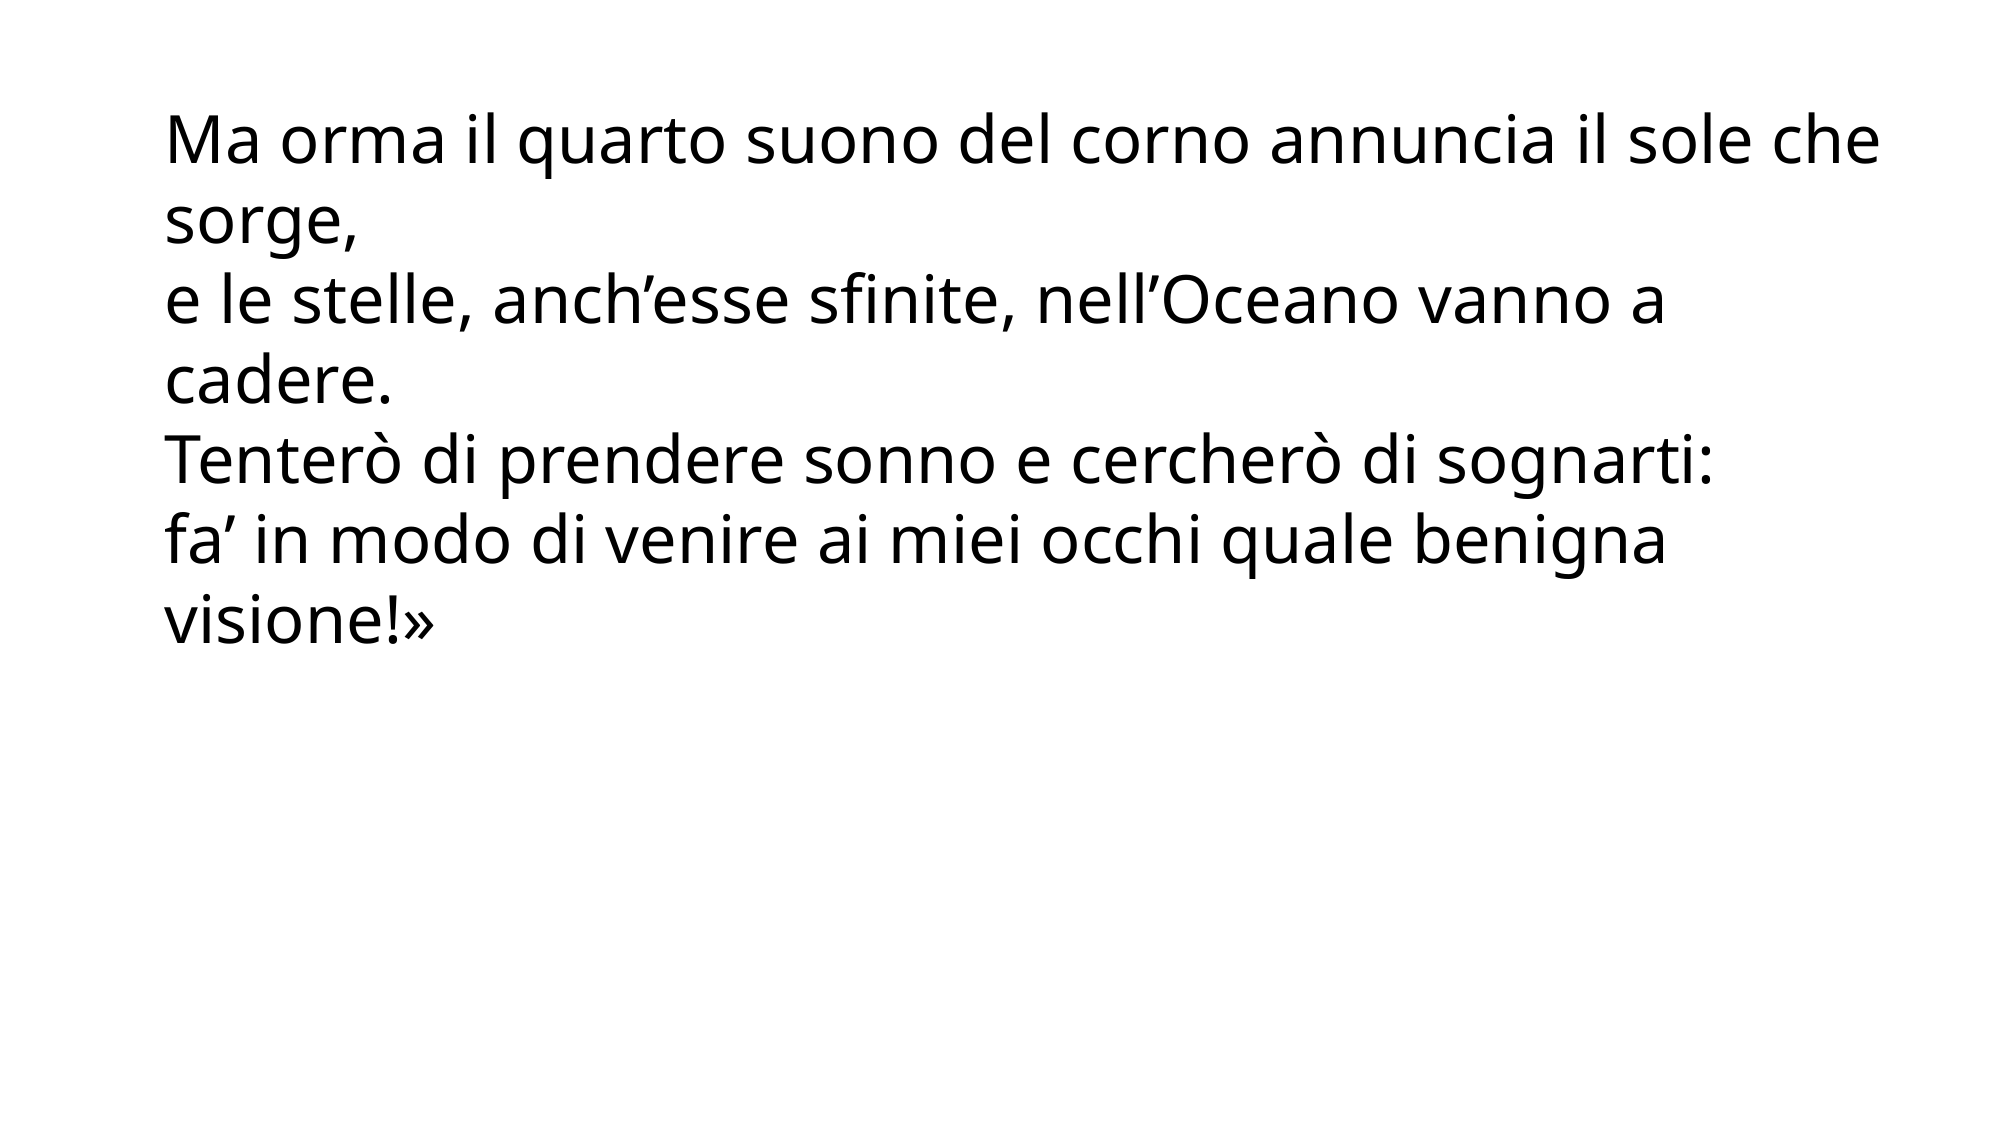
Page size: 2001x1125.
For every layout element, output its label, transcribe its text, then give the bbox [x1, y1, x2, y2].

text_box Ma orma il quarto suono del corno annuncia il sole che sorge, e le stelle, anch’esse sfinite, nell’Oceano vanno a cadere. Tenterò di prendere sonno e cercherò di sognarti: fa’ in modo di venire ai miei occhi quale benigna visione!» [150, 89, 1911, 664]
